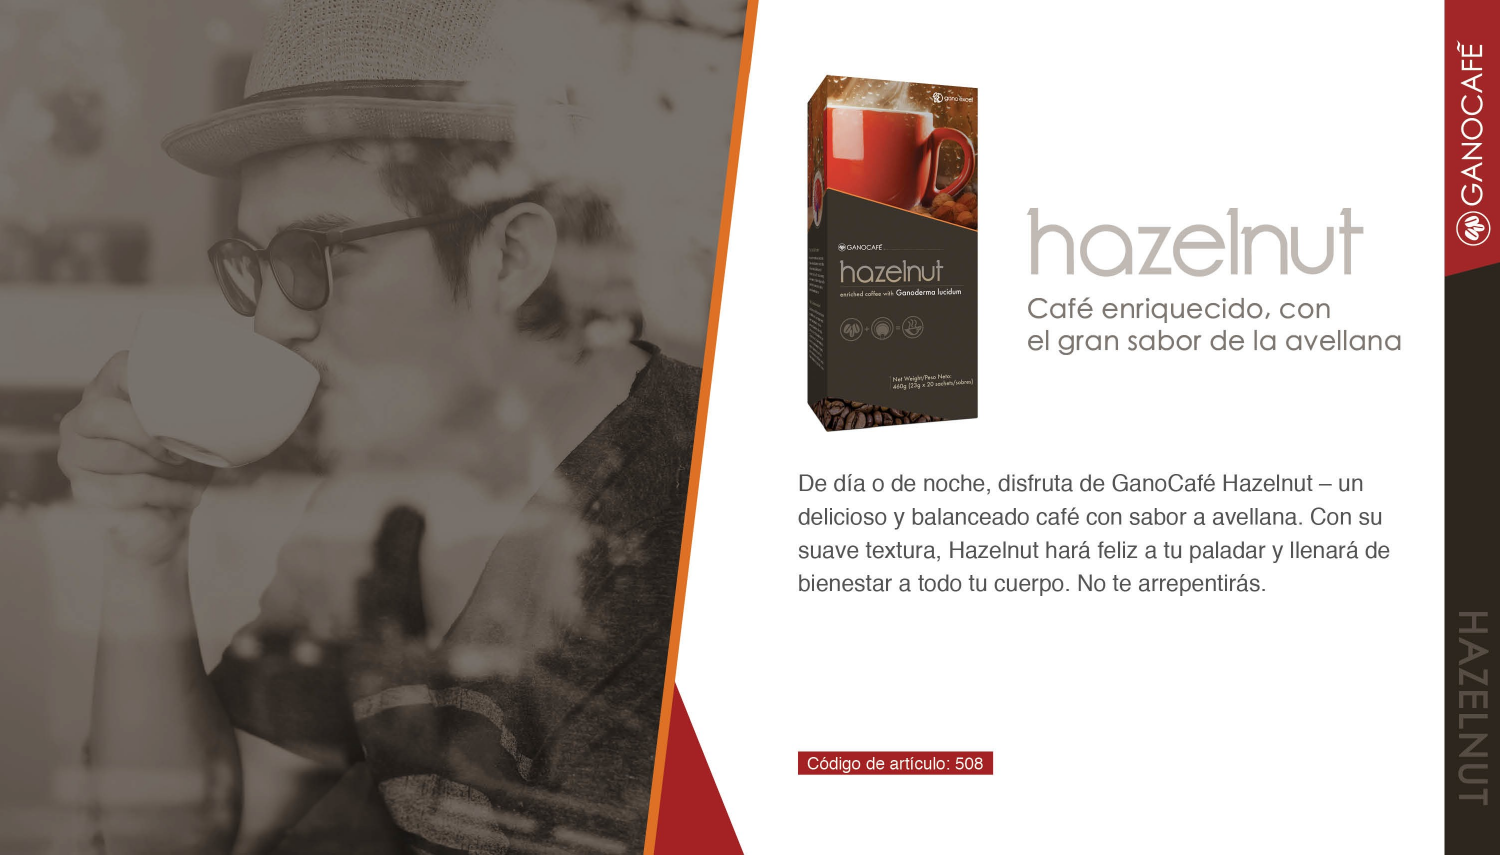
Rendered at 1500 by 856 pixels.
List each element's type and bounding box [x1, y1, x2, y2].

text_box [0, 0, 1500, 855]
